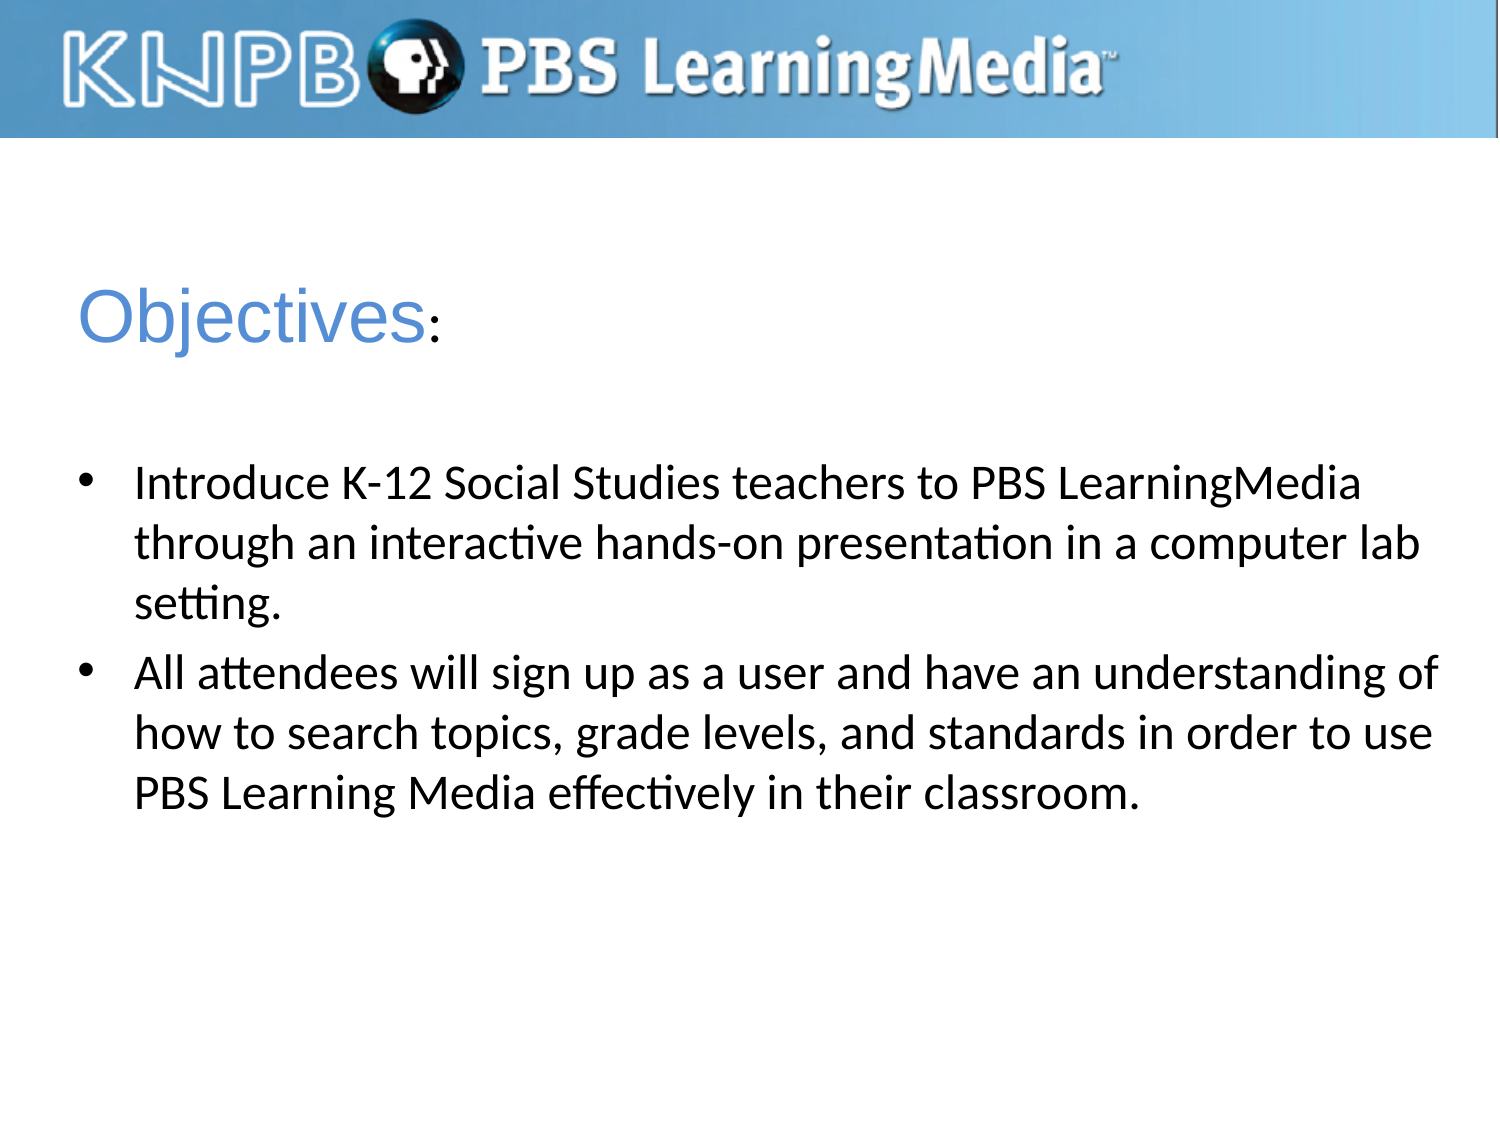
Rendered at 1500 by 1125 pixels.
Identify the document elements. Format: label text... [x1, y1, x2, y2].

picture [0, 0, 1499, 138]
list Objectives: Introduce K-12 Social Studies teachers to PBS LearningMedia through an interactive hands-on presentation in a computer lab setting. All attendees will sign up as a user and have an understanding of how to search topics, grade levels, and standards in order to use PBS Learning Media effectively in their classroom. [62, 174, 1475, 905]
